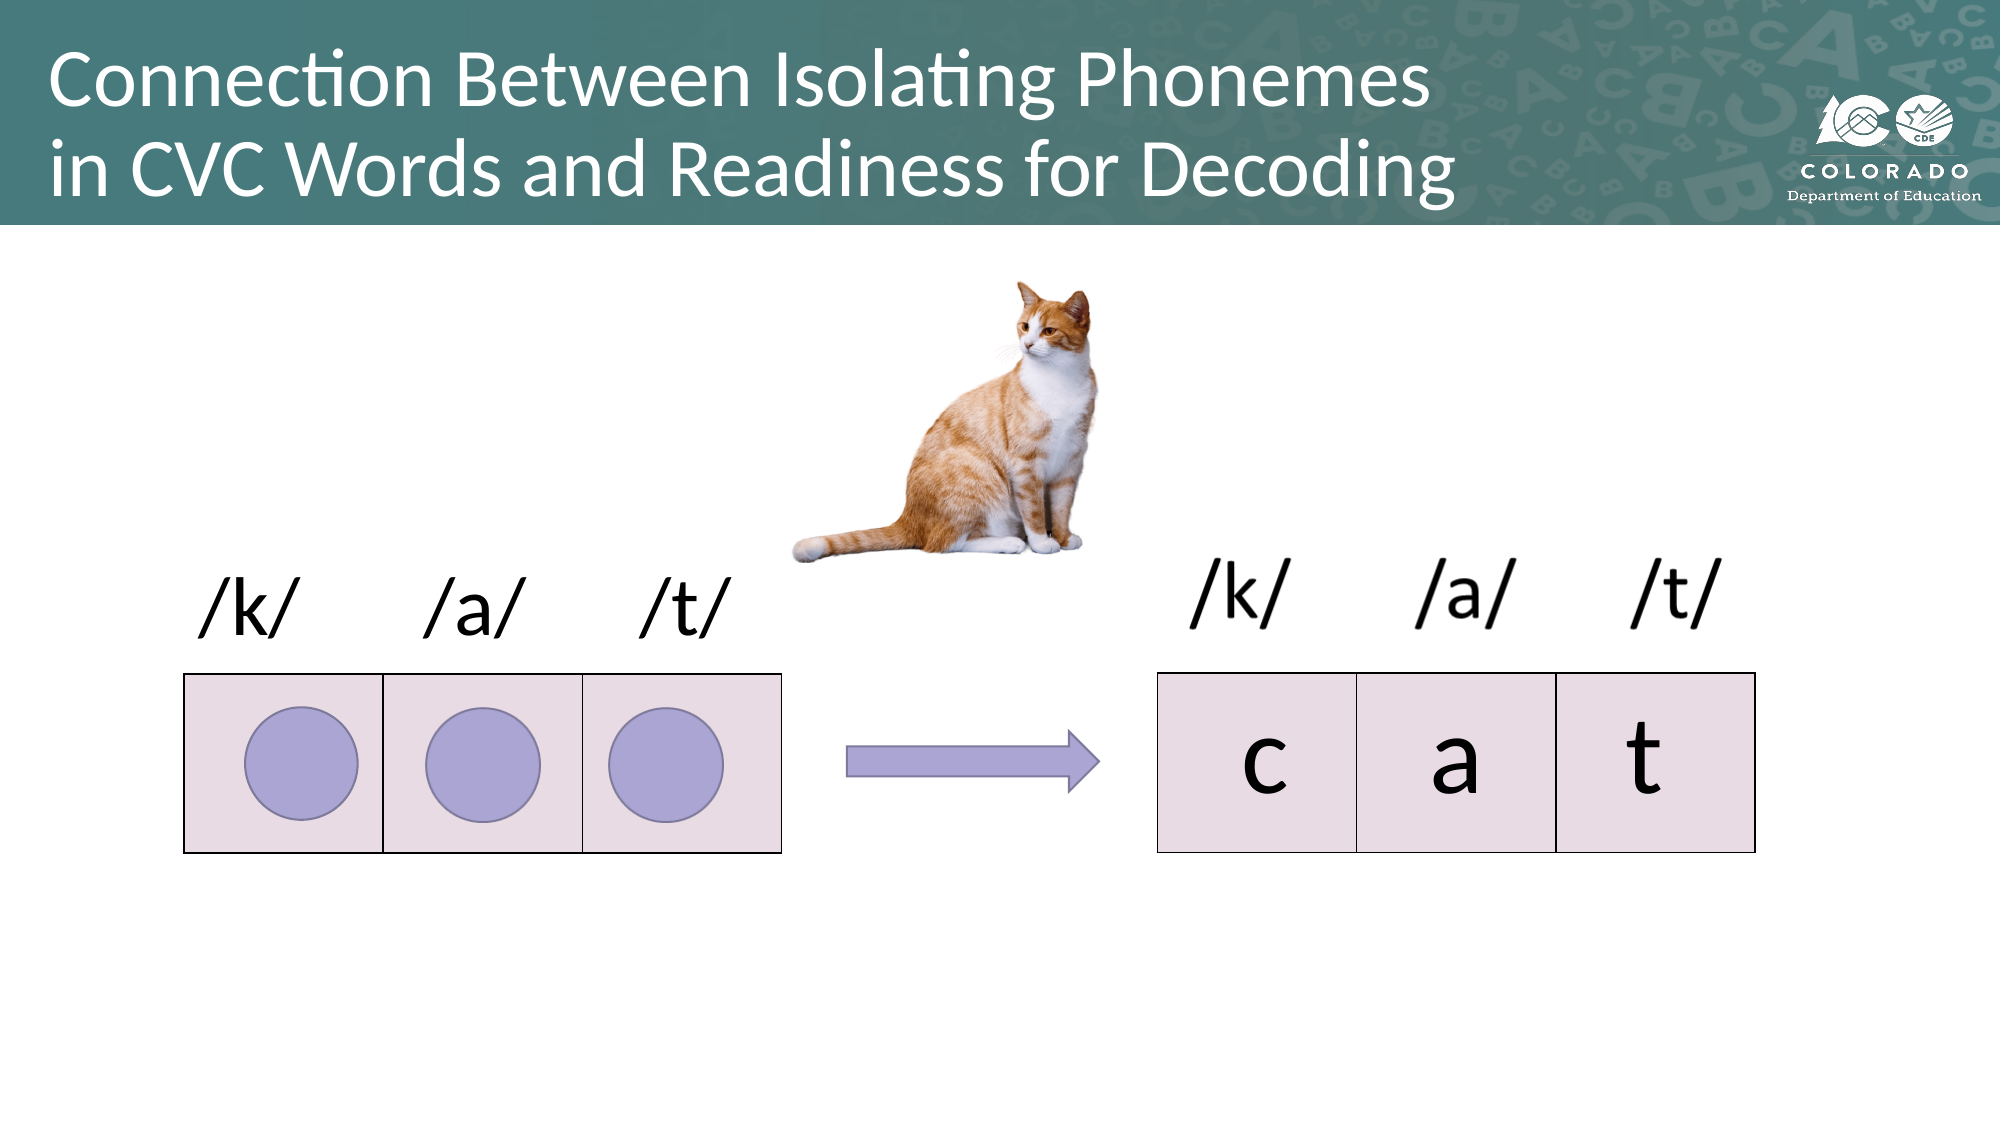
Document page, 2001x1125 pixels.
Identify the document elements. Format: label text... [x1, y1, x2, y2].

picture [425, 707, 541, 823]
text_box a [1414, 691, 1499, 824]
table_header [583, 675, 781, 852]
picture [608, 707, 724, 823]
title Connection Between Isolating Phonemes in CVC Words and Readiness for Decoding [48, 34, 1515, 121]
text_box [845, 728, 1101, 794]
table_header [1158, 691, 1356, 852]
picture [790, 279, 1100, 563]
table_header [1557, 691, 1754, 852]
text_box c [1168, 691, 1362, 824]
text_box t [1609, 691, 1678, 824]
text_box /k/ /a/ /t/ [184, 544, 782, 660]
picture [0, 0, 2000, 225]
table_header [384, 675, 582, 852]
table_header [185, 675, 382, 852]
table_header [1357, 691, 1555, 852]
text_box [244, 706, 359, 821]
picture [1139, 514, 1773, 691]
